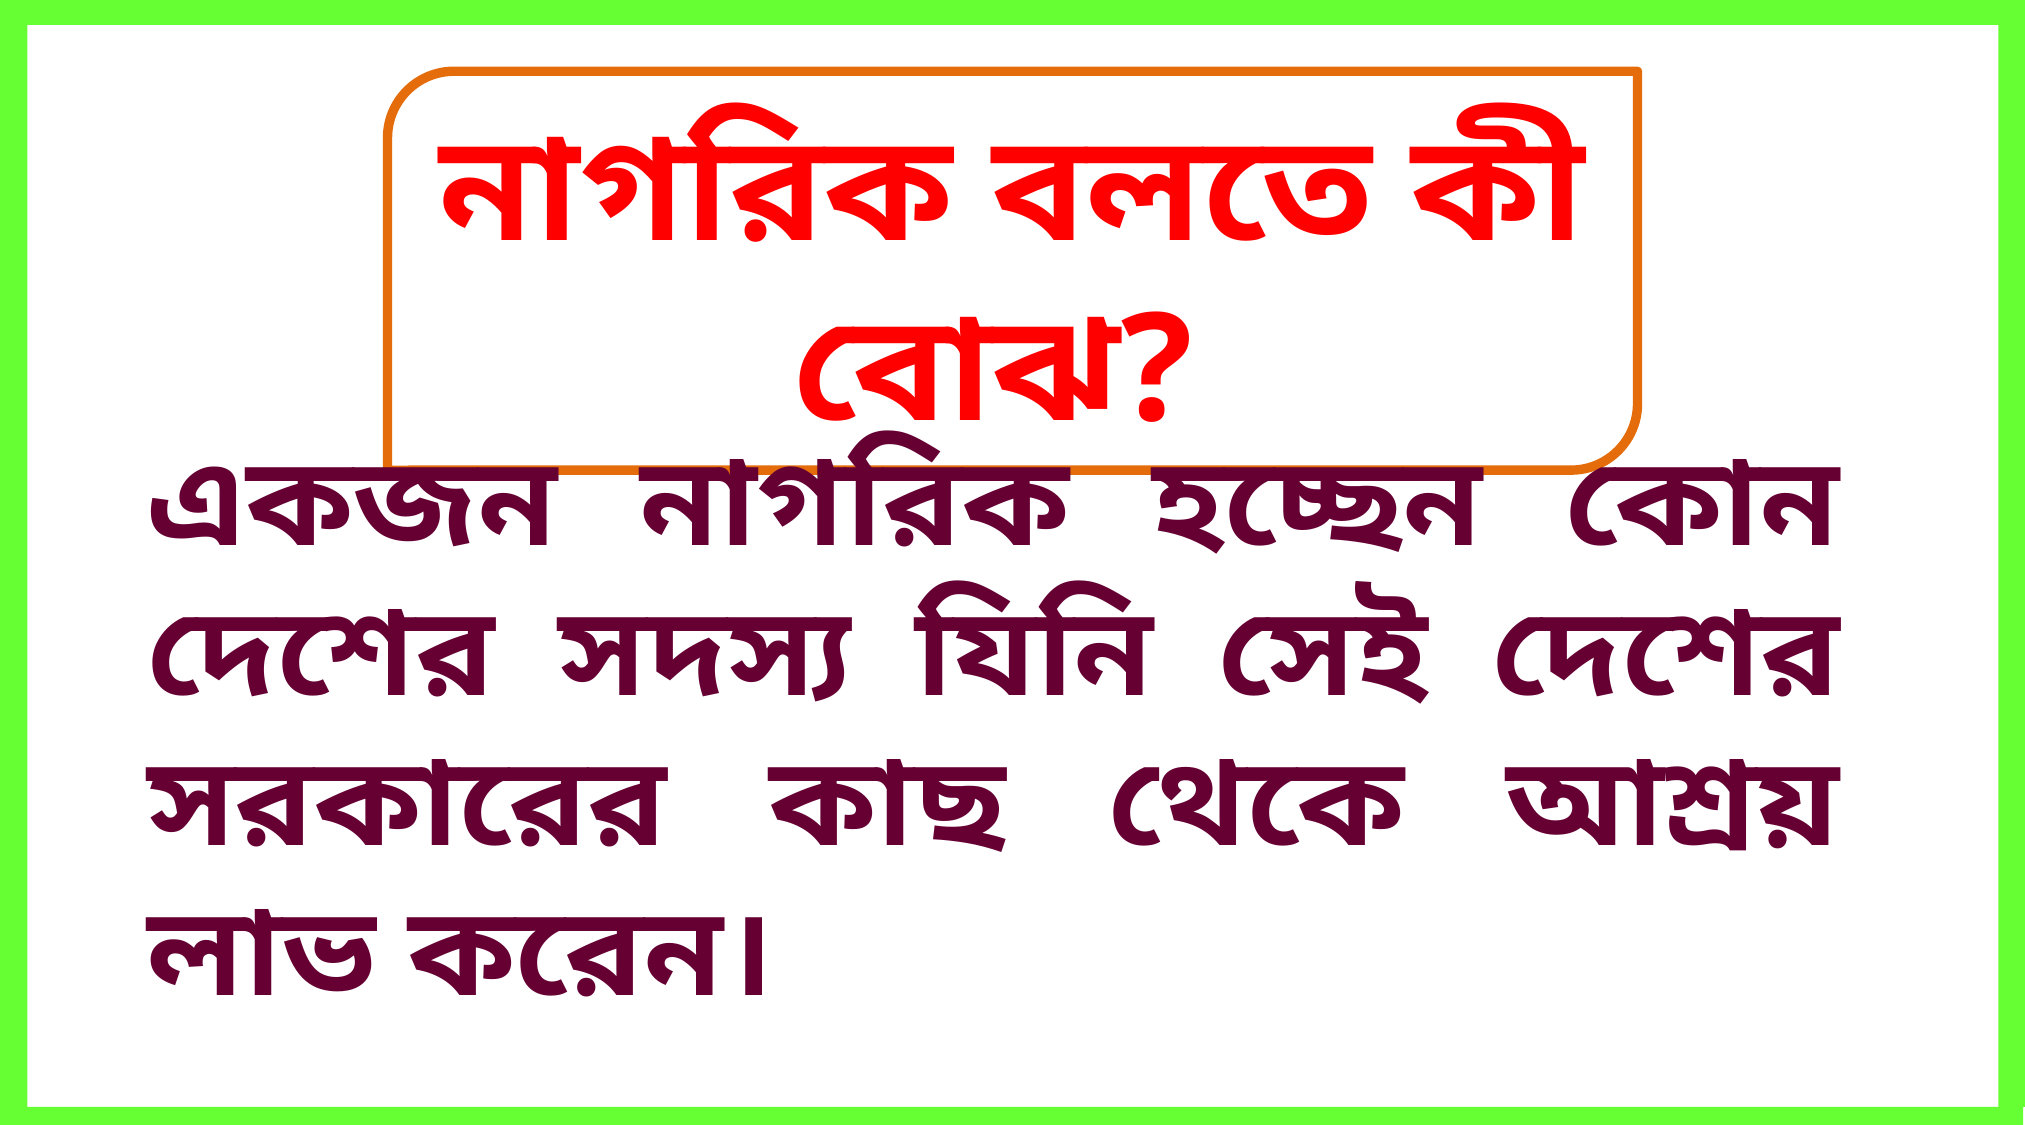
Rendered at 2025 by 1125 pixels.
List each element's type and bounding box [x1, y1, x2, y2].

text_box [0, 0, 2025, 1125]
